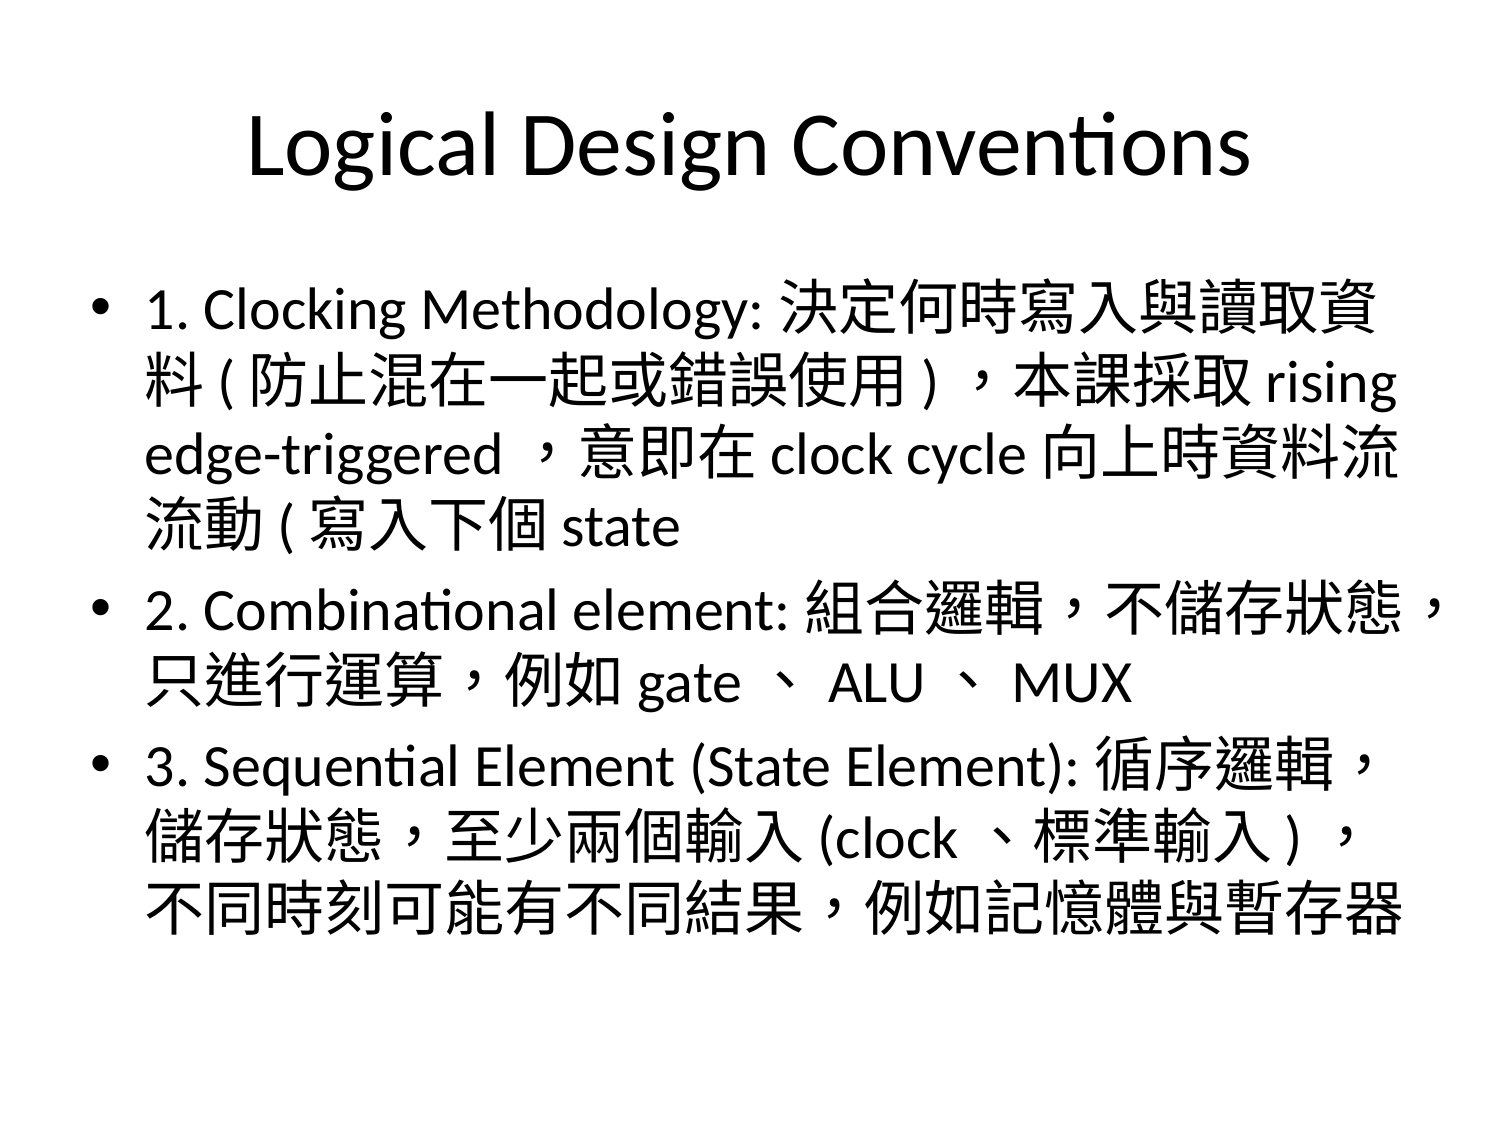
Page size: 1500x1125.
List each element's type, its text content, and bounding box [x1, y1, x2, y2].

title Logical Design Conventions [75, 45, 1425, 233]
list 1. Clocking Methodology:決定何時寫入與讀取資料(防止混在一起或錯誤使用)，本課採取rising edge-triggered，意即在clock cycle向上時資料流流動(寫入下個state 2. Combinational element:組合邏輯，不儲存狀態，只進行運算，例如gate、ALU、MUX 3. Sequential Element (State Element):循序邏輯，儲存狀態，至少兩個輸入(clock、標準輸入)，不同時刻可能有不同結果，例如記憶體與暫存器 [75, 262, 1425, 1005]
